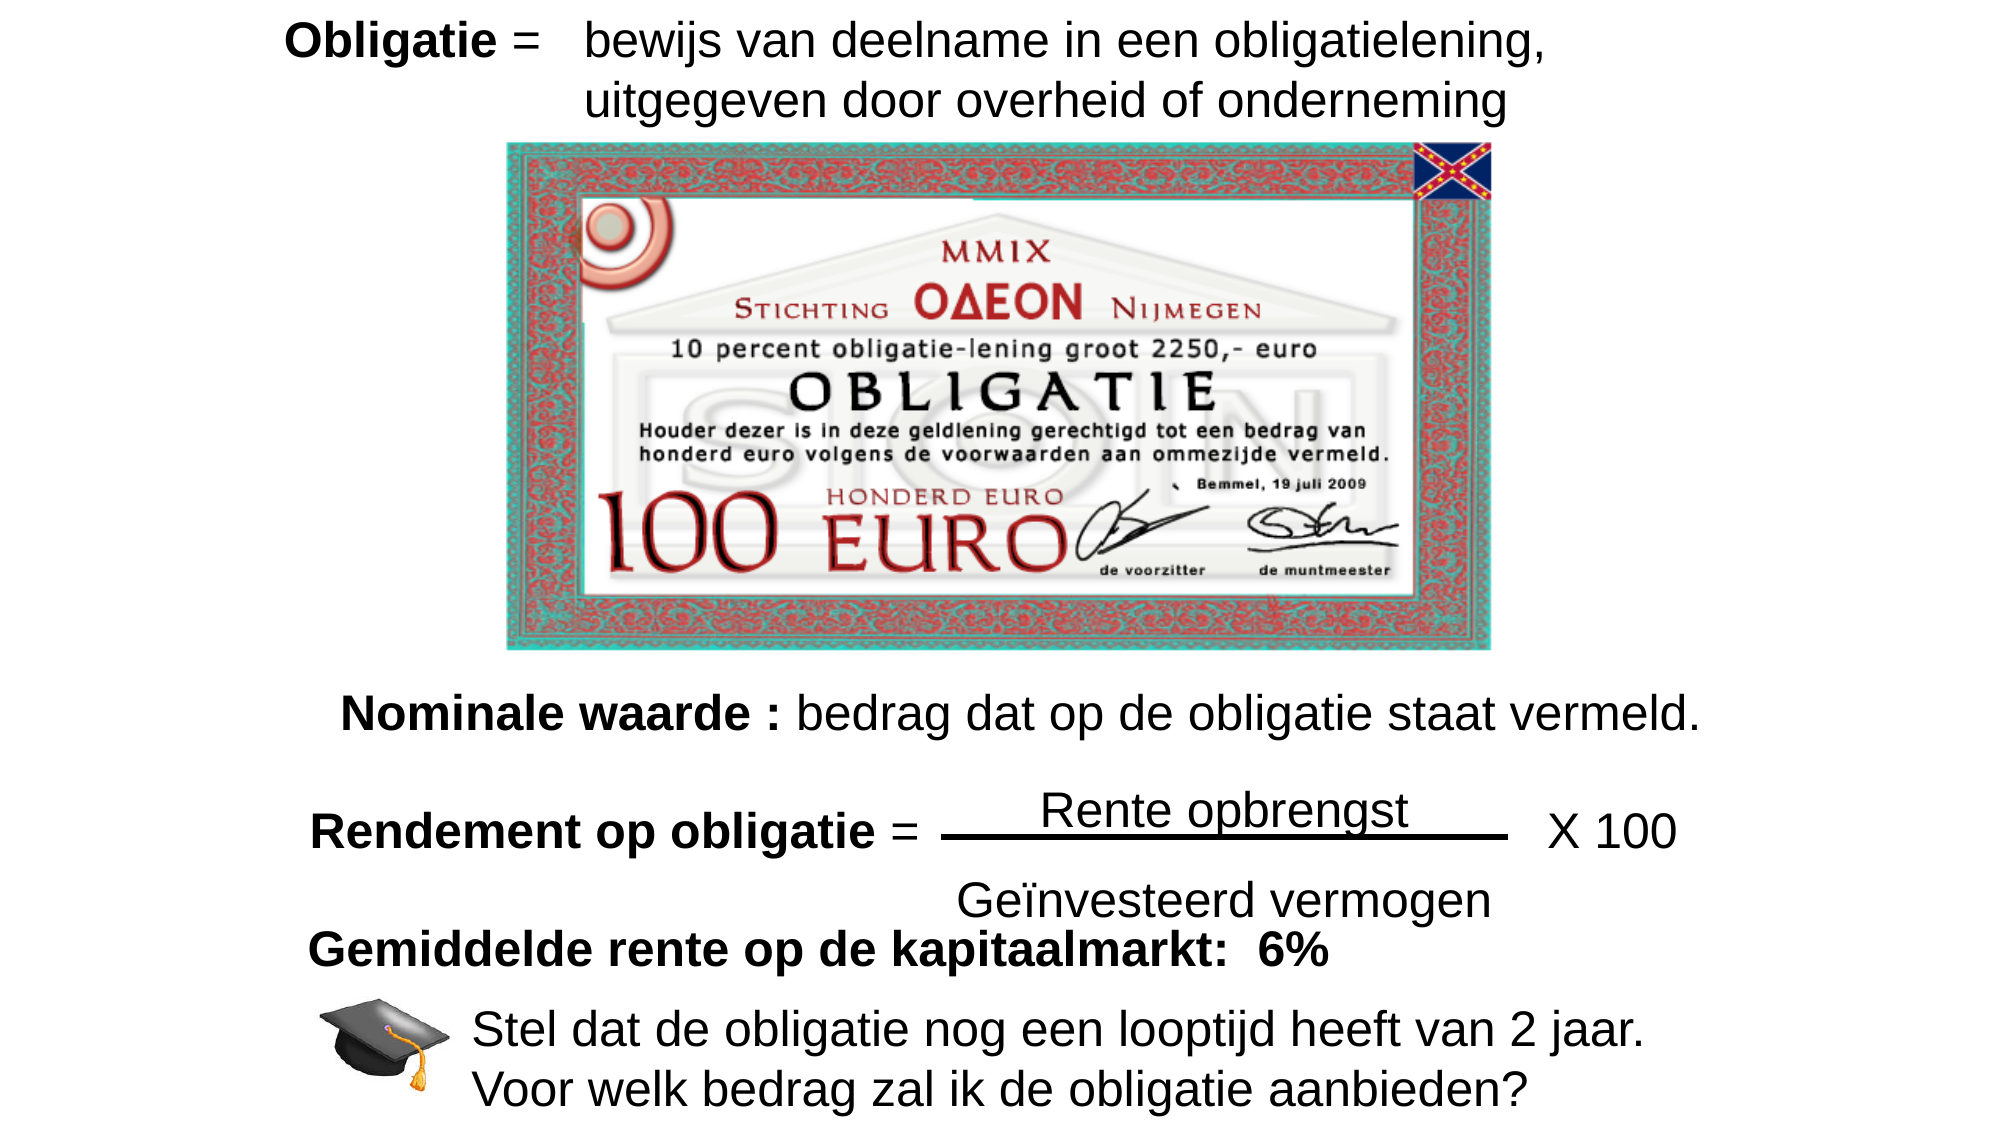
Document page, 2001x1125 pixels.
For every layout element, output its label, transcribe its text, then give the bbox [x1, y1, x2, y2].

text_box Stel dat de obligatie nog een looptijd heeft van 2 jaar. Voor welk bedrag zal ik de obligatie aanbieden? [456, 988, 1750, 1124]
text_box Obligatie = bewijs van deelname in een obligatielening, uitgegeven door overheid of onderneming [268, 0, 1616, 135]
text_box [940, 739, 1509, 937]
text_box Nominale waarde : bedrag dat op de obligatie staat vermeld. [325, 673, 1718, 749]
text_box Rendement op obligatie = X 100 [1512, 791, 1696, 867]
picture [314, 975, 457, 1102]
text_box Gemiddelde rente op de kapitaalmarkt: 6% [292, 909, 1640, 985]
text_box Rendement op obligatie = X 100 [294, 791, 935, 867]
picture [504, 141, 1493, 652]
